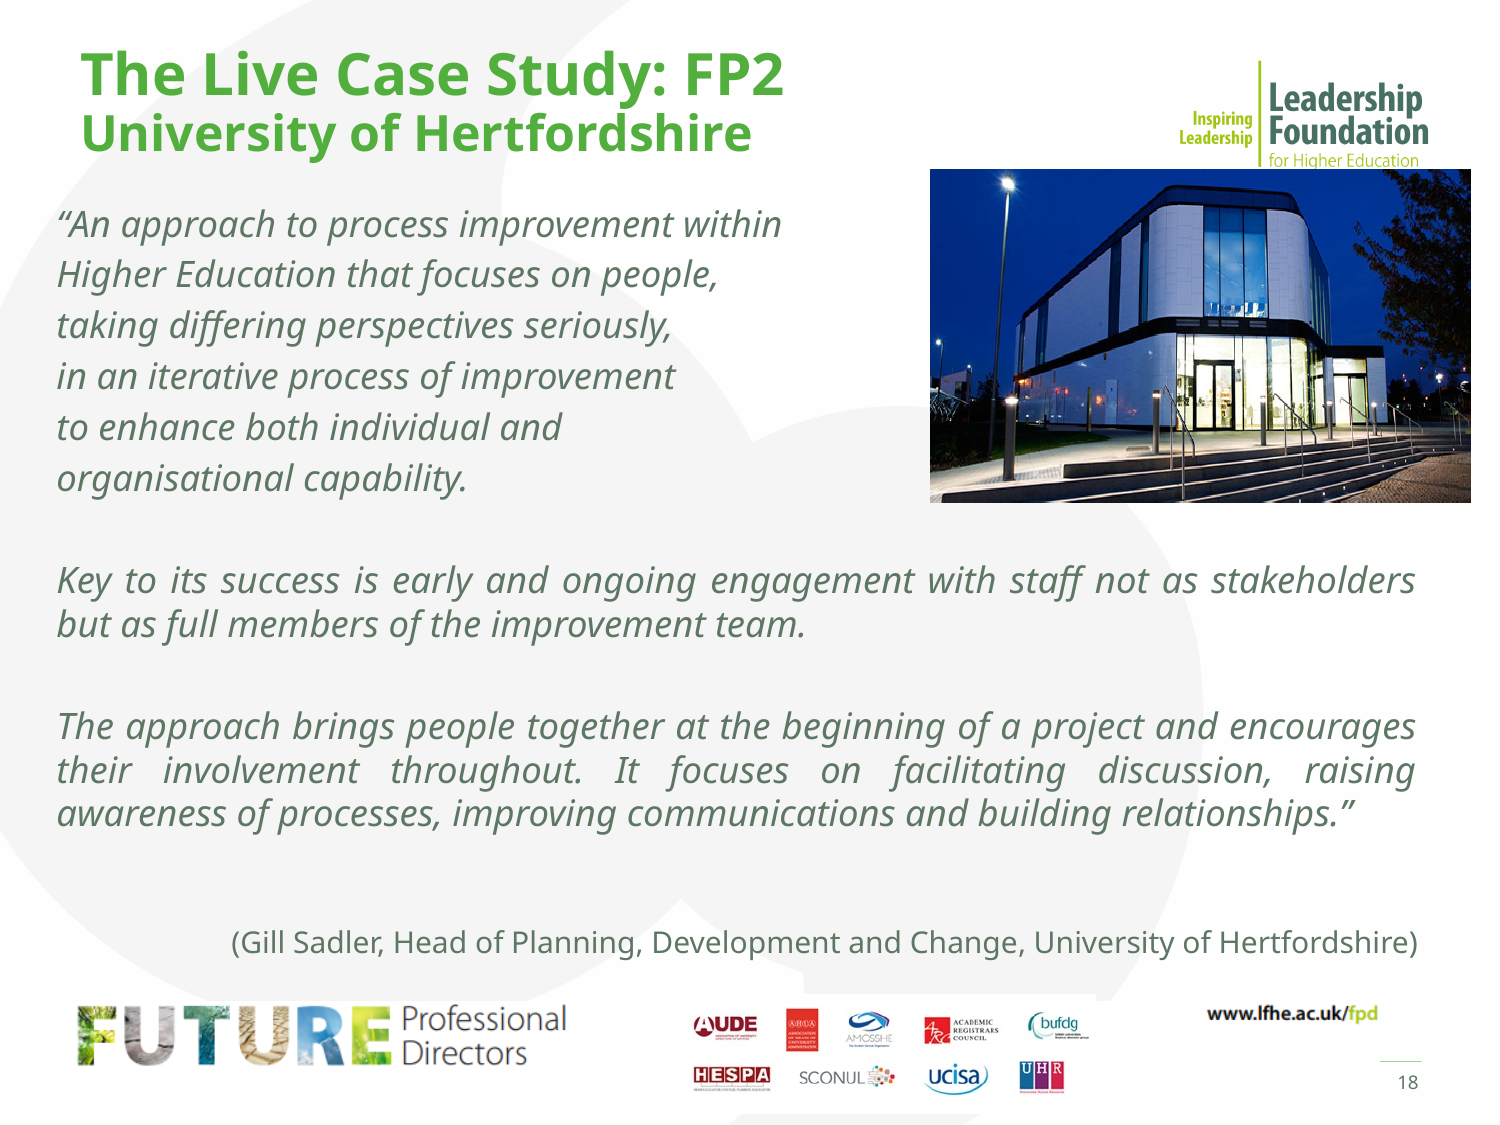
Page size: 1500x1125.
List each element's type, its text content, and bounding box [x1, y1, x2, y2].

title The Live Case Study: FP2 University of Hertfordshire [65, 37, 1038, 193]
list “An approach to process improvement within Higher Education that focuses on people, taking differing perspectives seriously, in an iterative process of improvement to enhance both individual and organisational capability. Key to its success is early and ongoing engagement with staff not as stakeholders but as full members of the improvement team. The approach brings people together at the beginning of a project and encourages their involvement throughout. It focuses on facilitating discussion, raising awareness of processes, improving communications and building relationships.” (Gill Sadler, Head of Planning, Development and Change, University of Hertfordshire) [41, 193, 1434, 988]
picture [0, 0, 1500, 1125]
list 18 [1384, 1063, 1434, 1101]
